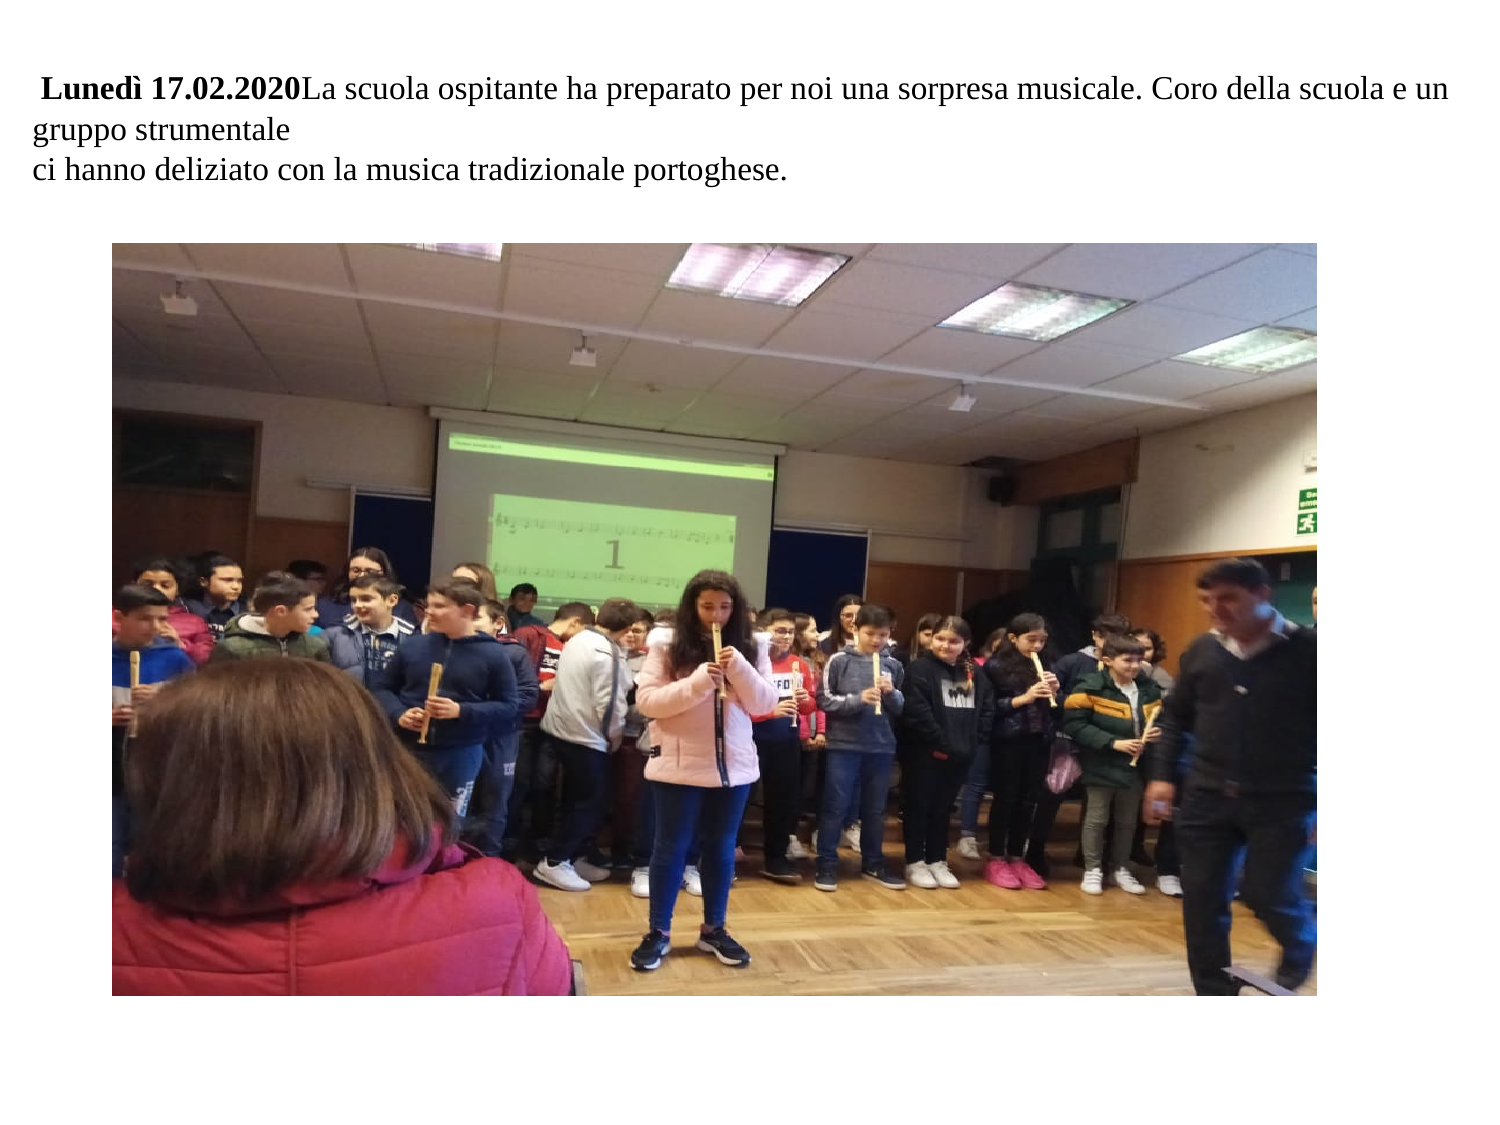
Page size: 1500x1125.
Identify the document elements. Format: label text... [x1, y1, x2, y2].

picture [111, 243, 1318, 996]
text_box Lunedì 17.02.2020La scuola ospitante ha preparato per noi una sorpresa musicale. Coro della scuola e un gruppo strumentale ci hanno deliziato con la musica tradizionale portoghese. [17, 54, 1483, 195]
